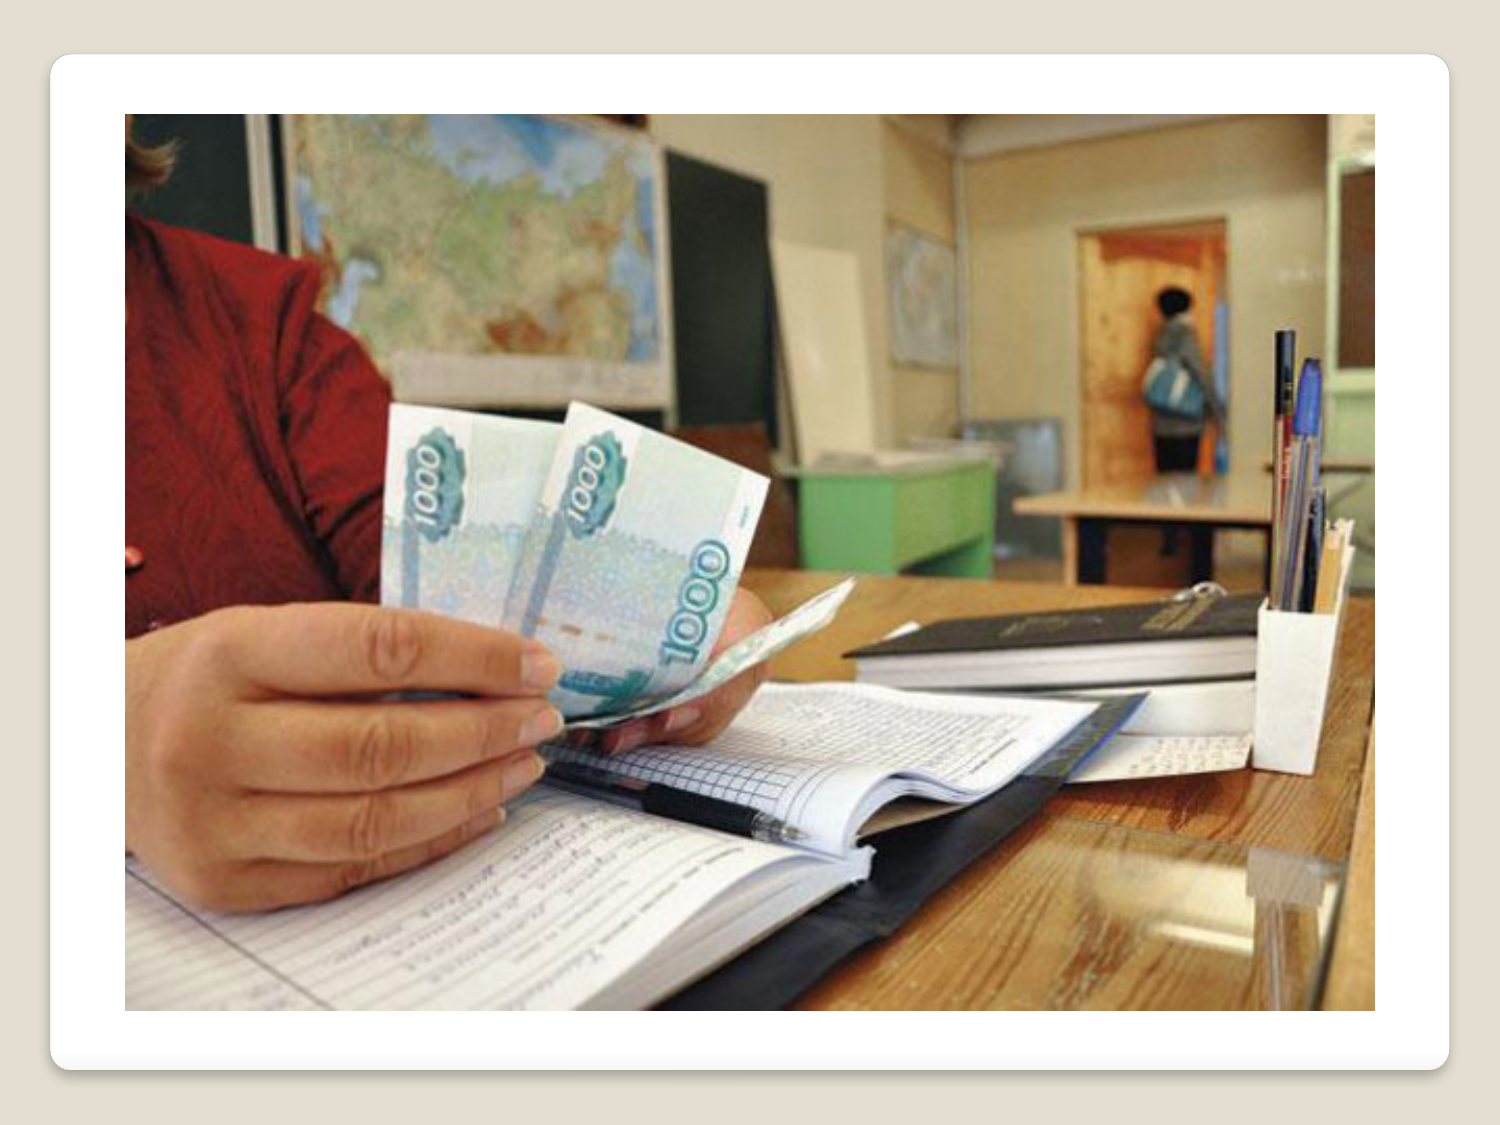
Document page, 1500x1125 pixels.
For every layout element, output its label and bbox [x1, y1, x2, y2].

picture [124, 114, 1376, 1011]
